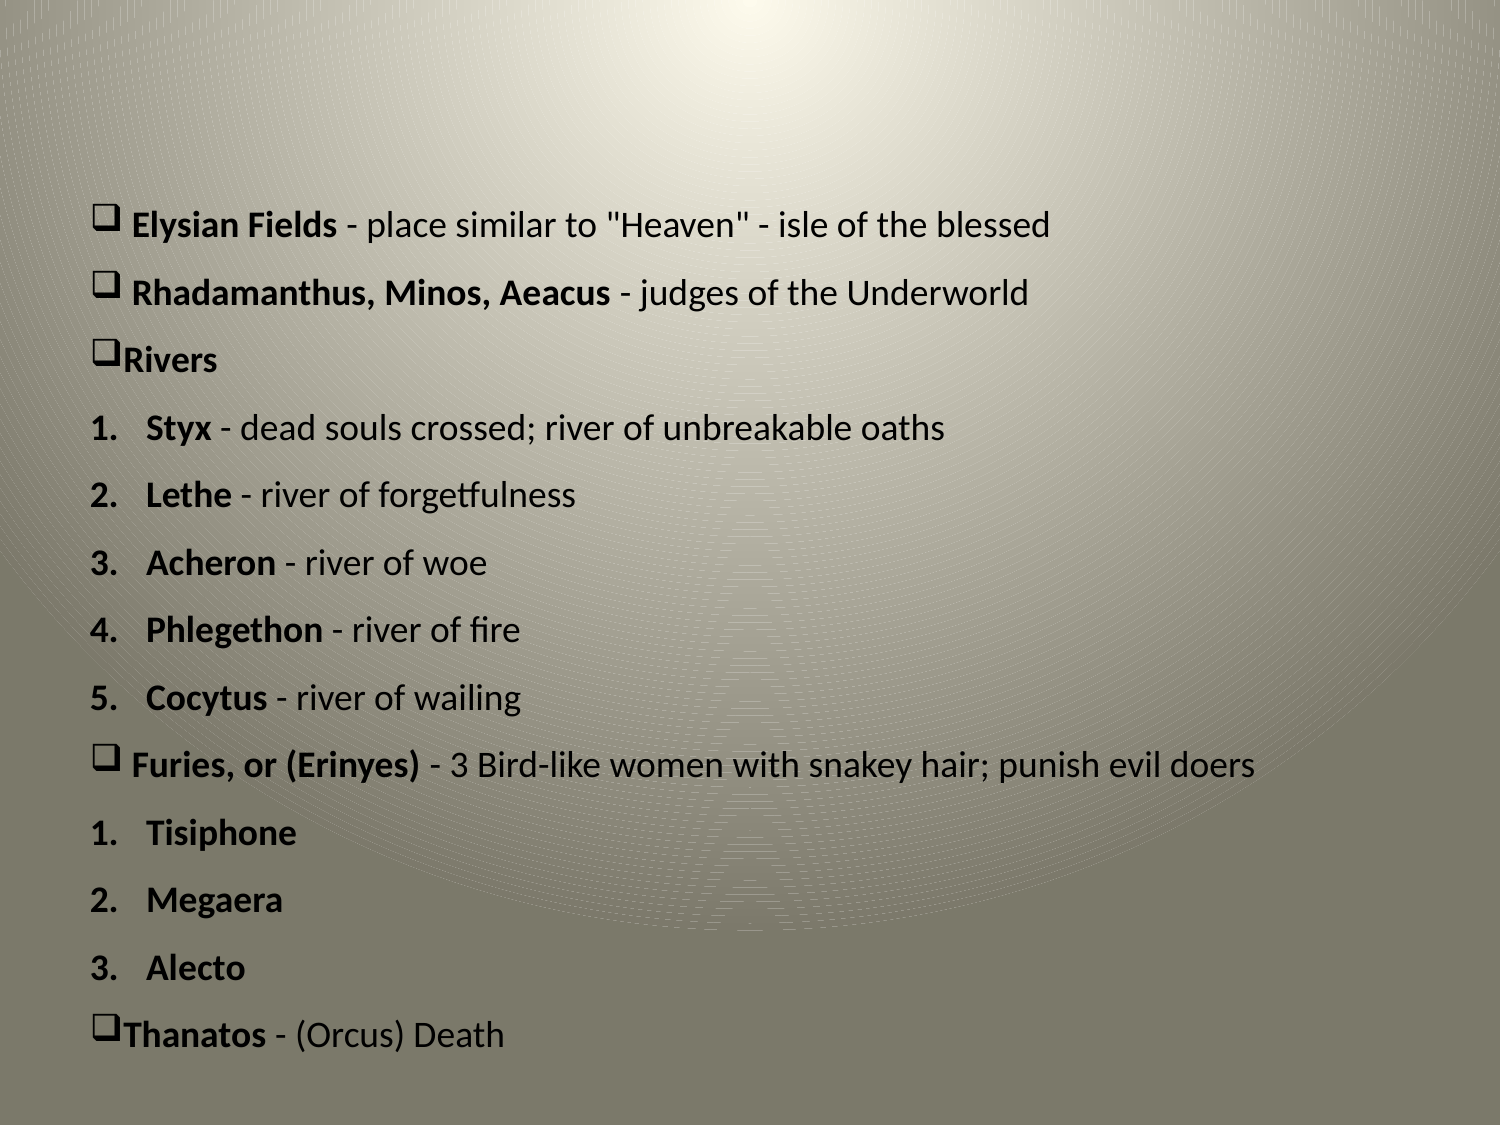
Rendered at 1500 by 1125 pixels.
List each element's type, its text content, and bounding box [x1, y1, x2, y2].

text_box Elysian Fields - place similar to "Heaven" - isle of the blessed Rhadamanthus, Minos, Aeacus - judges of the Underworld Rivers Styx - dead souls crossed; river of unbreakable oaths Lethe - river of forgetfulness Acheron - river of woe Phlegethon - river of fire Cocytus - river of wailing Furies, or (Erinyes) - 3 Bird-like women with snakey hair; punish evil doers Tisiphone Megaera Alecto Thanatos - (Orcus) Death [74, 125, 1438, 1063]
